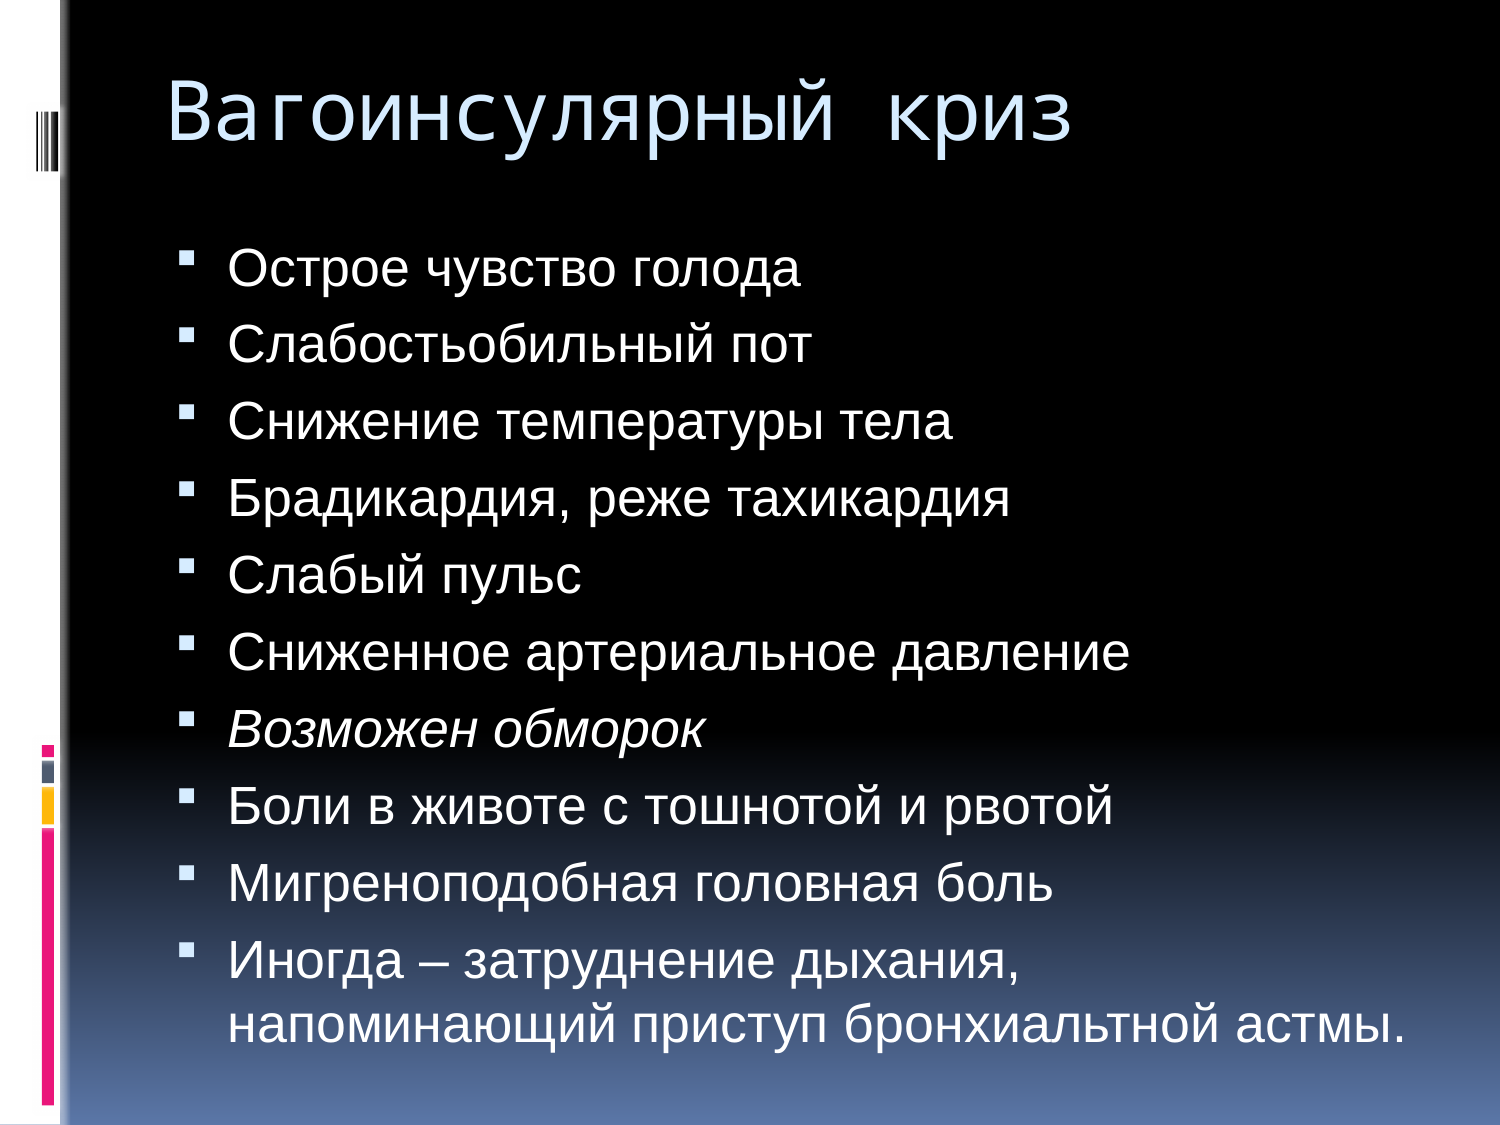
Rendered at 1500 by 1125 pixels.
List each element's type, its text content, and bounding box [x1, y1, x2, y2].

list Острое чувство голода Слабостьобильный пот Снижение температуры тела Брадикардия, реже тахикардия Слабый пульс Сниженное артериальное давление Возможен обморок Боли в животе с тошнотой и рвотой Мигреноподобная головная боль Иногда – затруднение дыхания, напоминающий приступ бронхиальтной астмы. [150, 224, 1425, 1088]
title Вагоинсулярный криз [150, 50, 1425, 188]
